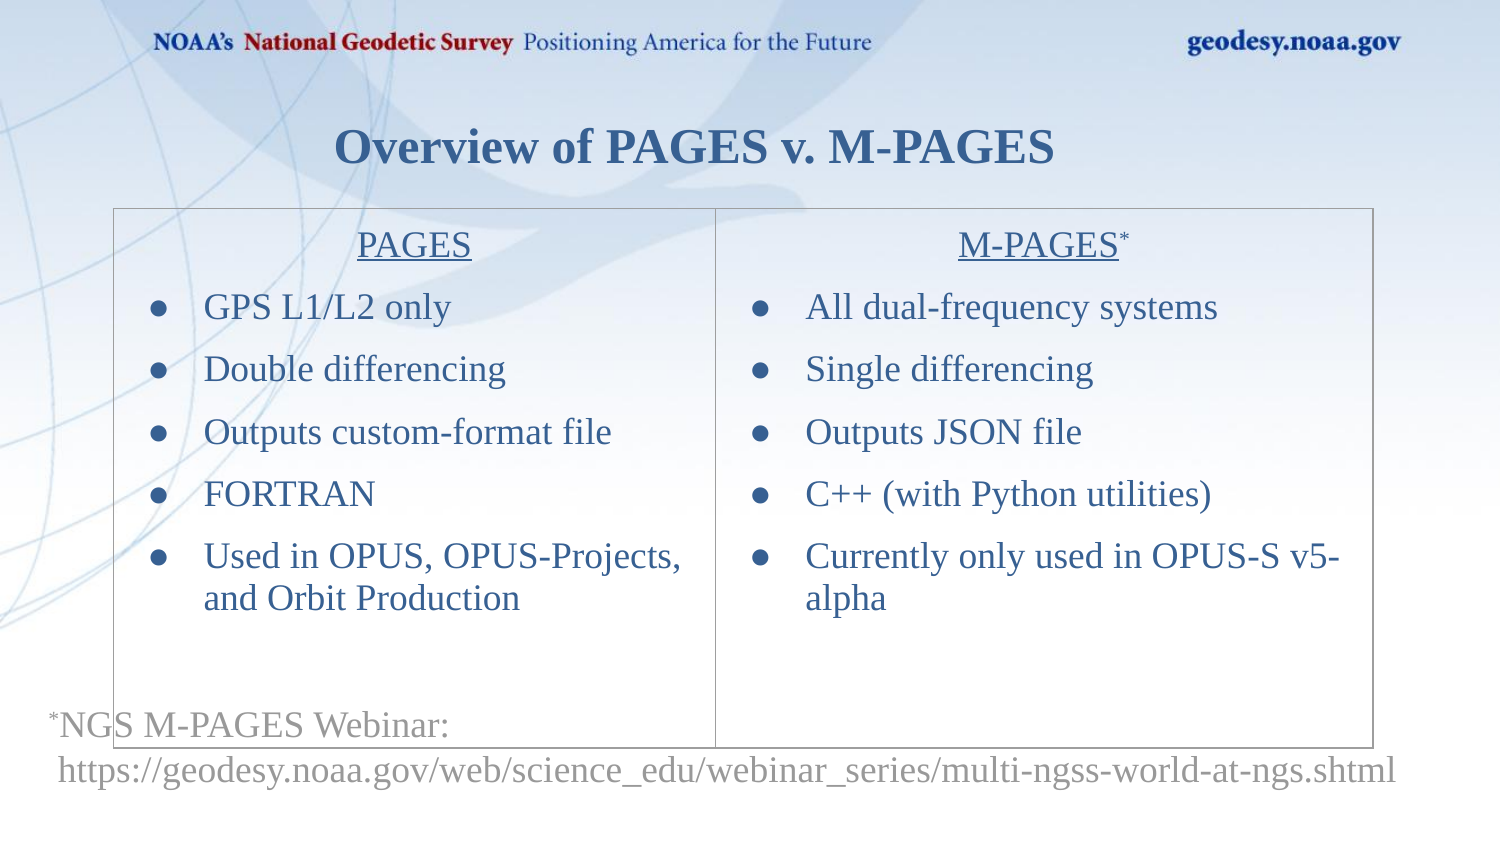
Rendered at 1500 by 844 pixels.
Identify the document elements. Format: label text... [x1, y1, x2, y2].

table_header PAGES GPS L1/L2 only Double differencing Outputs custom-format file FORTRAN Used in OPUS, OPUS-Projects, and Orbit Production [114, 209, 715, 684]
picture [0, 0, 1500, 844]
text_box Overview of PAGES v. M-PAGES [318, 72, 1150, 208]
text_box *NGS M-PAGES Webinar: https://geodesy.noaa.gov/web/science_edu/webinar_series/multi-ngss-world-at-ngs.shtml [33, 684, 1478, 805]
table_header M-PAGES* All dual-frequency systems Single differencing Outputs JSON file C++ (with Python utilities) Currently only used in OPUS-S v5-alpha [716, 209, 1372, 684]
